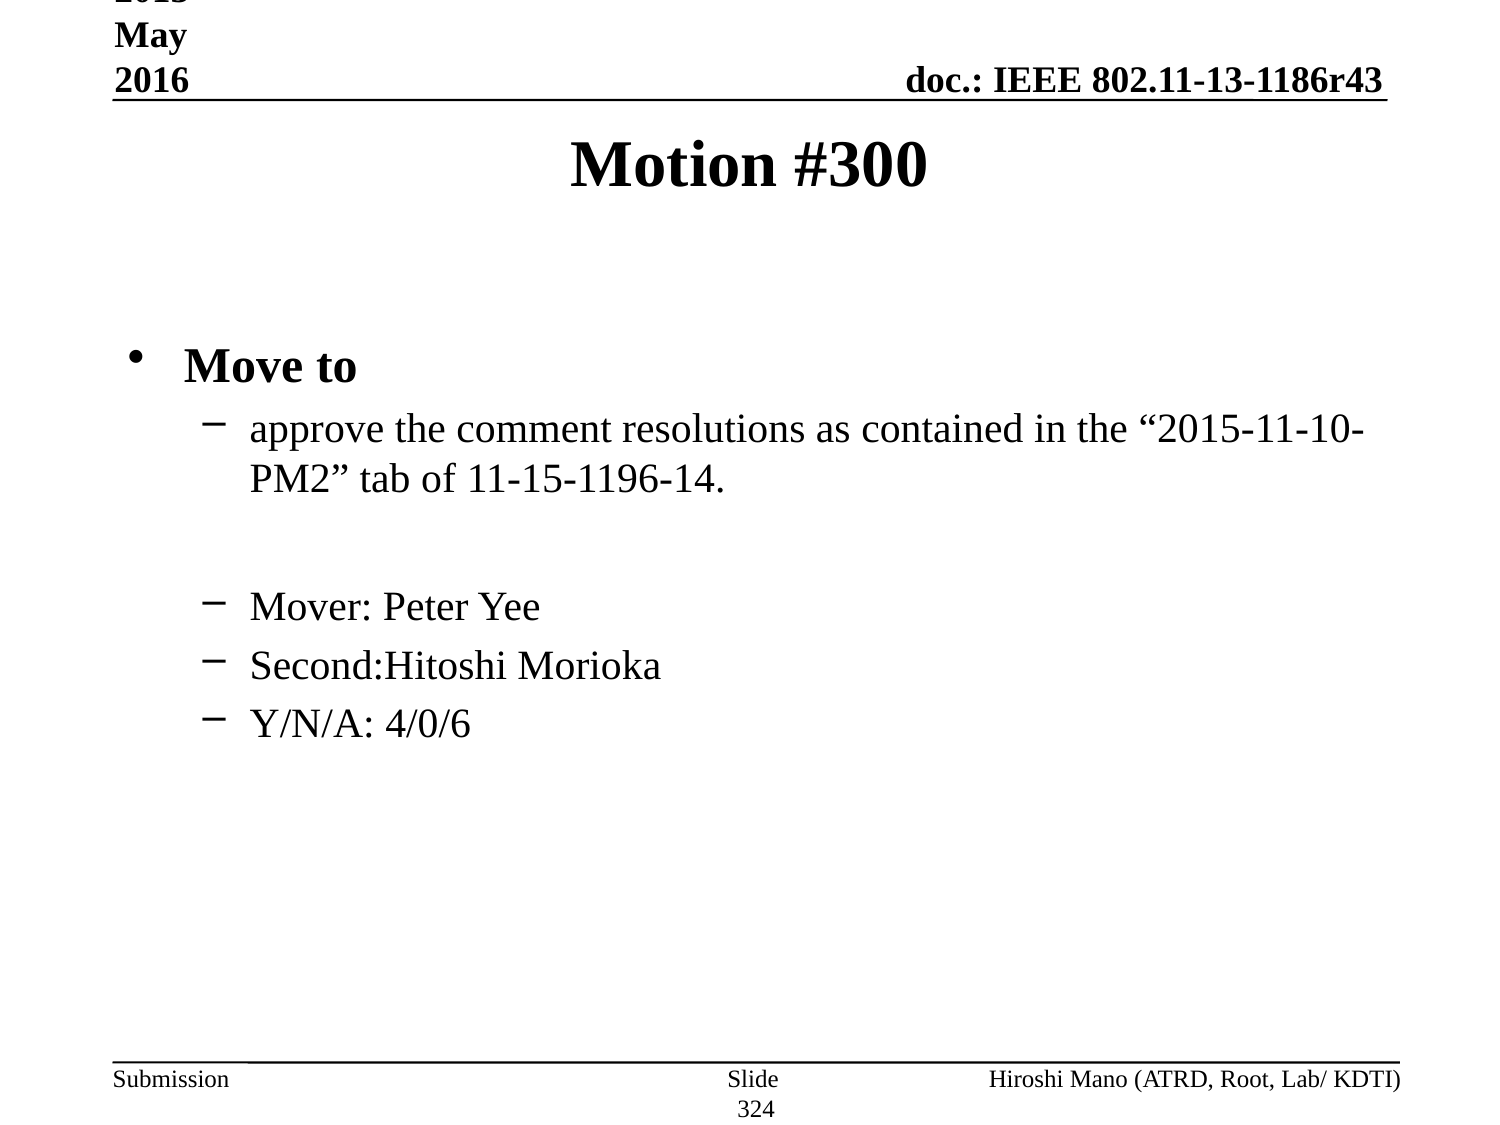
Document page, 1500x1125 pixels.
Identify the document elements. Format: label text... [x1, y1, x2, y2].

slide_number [114, 54, 265, 101]
slide_number Slide 324 [712, 1061, 800, 1093]
footer Hiroshi Mano (ATRD, Root, Lab/ KDTI) [984, 1061, 1402, 1093]
title Motion #300 [112, 112, 1388, 288]
list Move to approve the comment resolutions as contained in the “2015-11-10-PM2” tab of 11-15-1196-14. Mover: Peter Yee Second:Hitoshi Morioka Y/N/A: 4/0/6 [112, 324, 1388, 1001]
